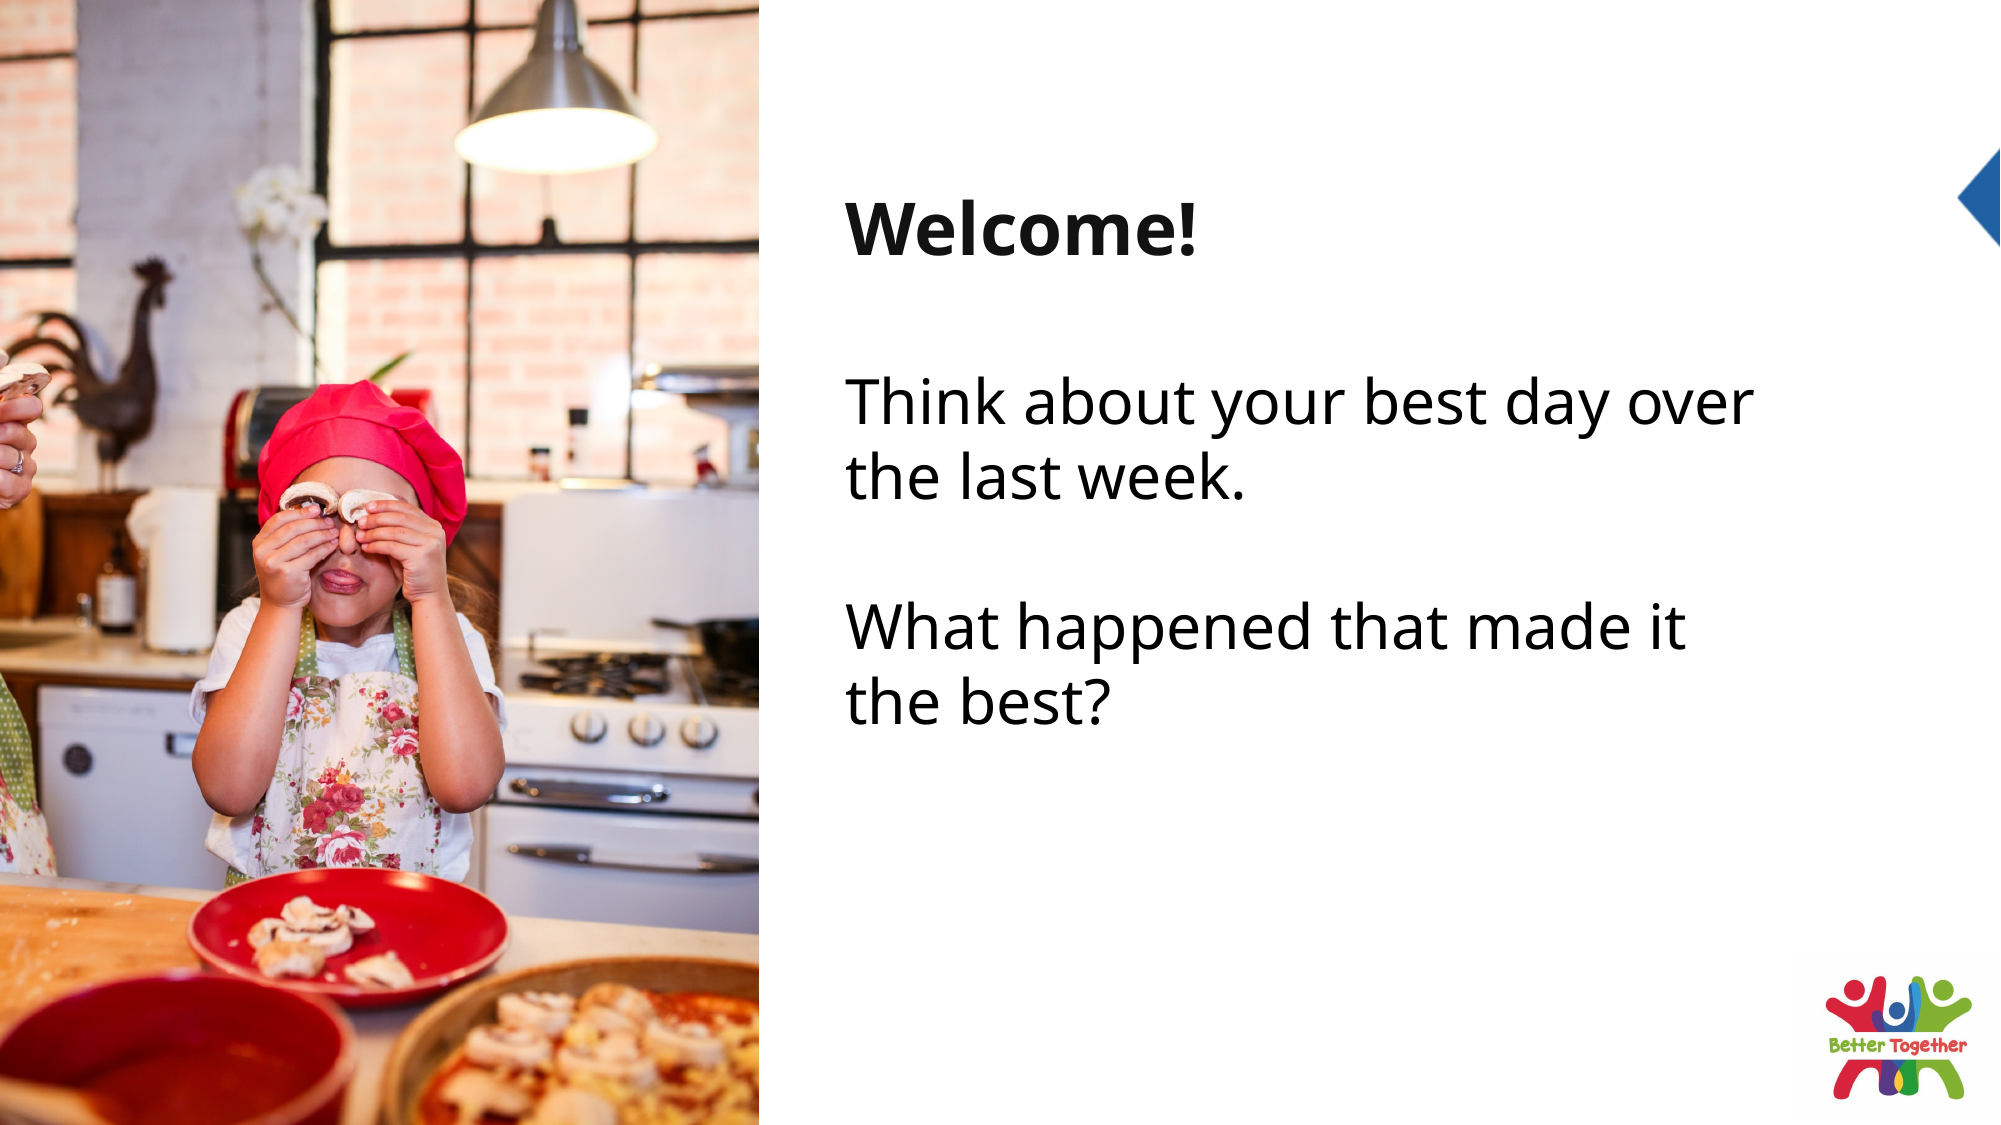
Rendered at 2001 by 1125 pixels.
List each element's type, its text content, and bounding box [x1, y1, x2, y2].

picture [1797, 953, 2000, 1123]
picture [0, 0, 759, 1125]
text_box Welcome! [830, 146, 1637, 286]
picture [1928, 147, 2000, 248]
text_box Think about your best day over the last week. What happened that made it the best? [830, 347, 1778, 899]
